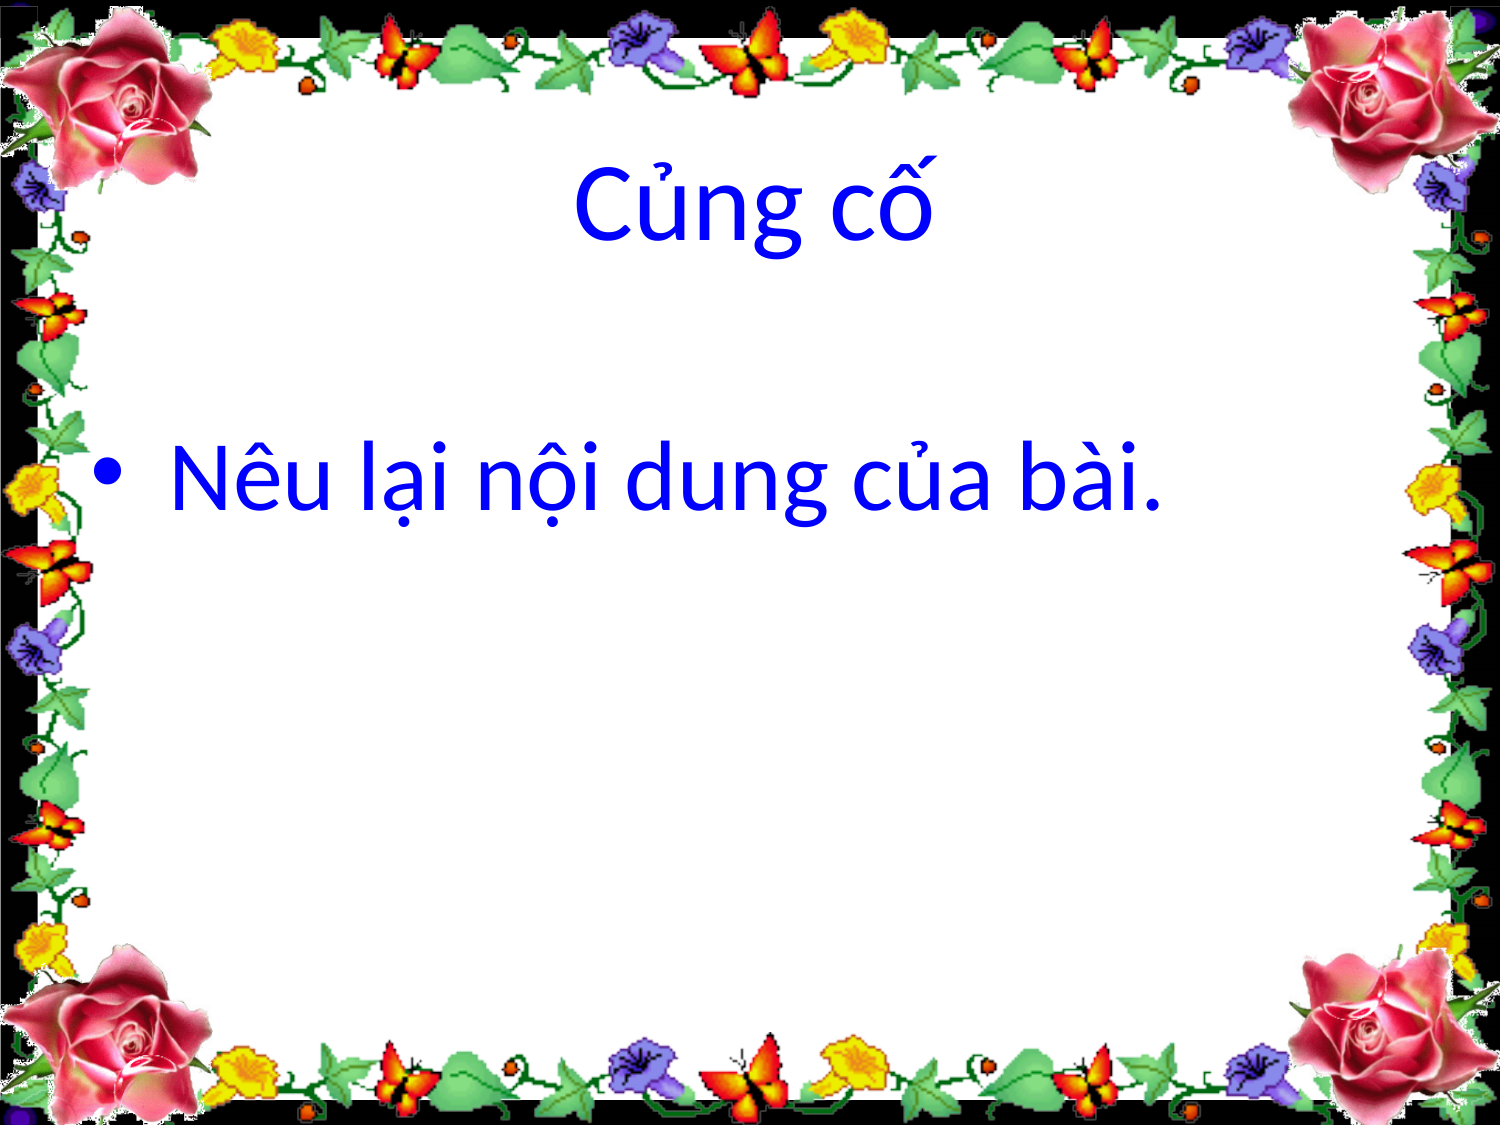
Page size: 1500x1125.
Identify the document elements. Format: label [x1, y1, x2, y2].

text_box [0, 0, 1500, 1125]
